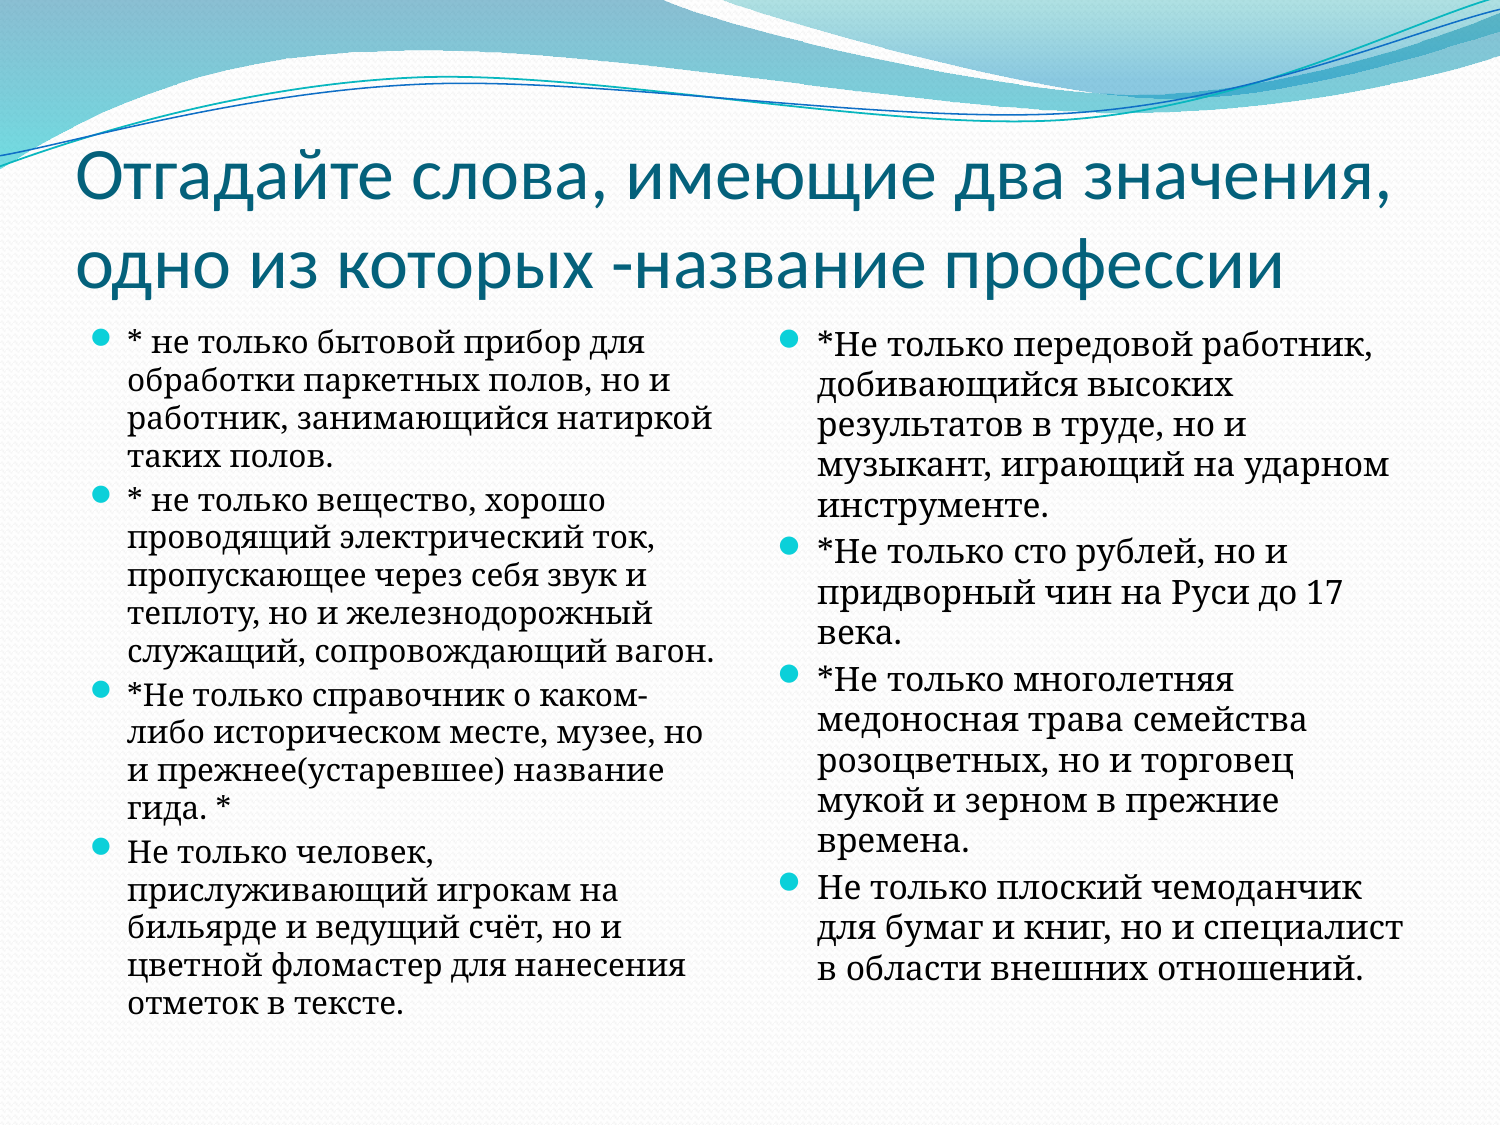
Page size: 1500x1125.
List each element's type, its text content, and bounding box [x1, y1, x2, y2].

list * не только бытовой прибор для обработки паркетных полов, но и работник, занимающийся натиркой таких полов. * не только вещество, хорошо проводящий электрический ток, пропускающее через себя звук и теплоту, но и железнодорожный служащий, сопровождающий вагон. *Не только справочник о каком-либо историческом месте, музее, но и прежнее(устаревшее) название гида. * Не только человек, прислуживающий игрокам на бильярде и ведущий счёт, но и цветной фломастер для нанесения отметок в тексте. [75, 314, 738, 1043]
list *Не только передовой работник, добивающийся высоких результатов в труде, но и музыкант, играющий на ударном инструменте. *Не только сто рублей, но и придворный чин на Руси до 17 века. *Не только многолетняя медоносная трава семейства розоцветных, но и торговец мукой и зерном в прежние времена. Не только плоский чемоданчик для бумаг и книг, но и специалист в области внешних отношений. [762, 314, 1425, 1043]
title Отгадайте слова, имеющие два значения, одно из которых -название профессии [75, 115, 1425, 303]
